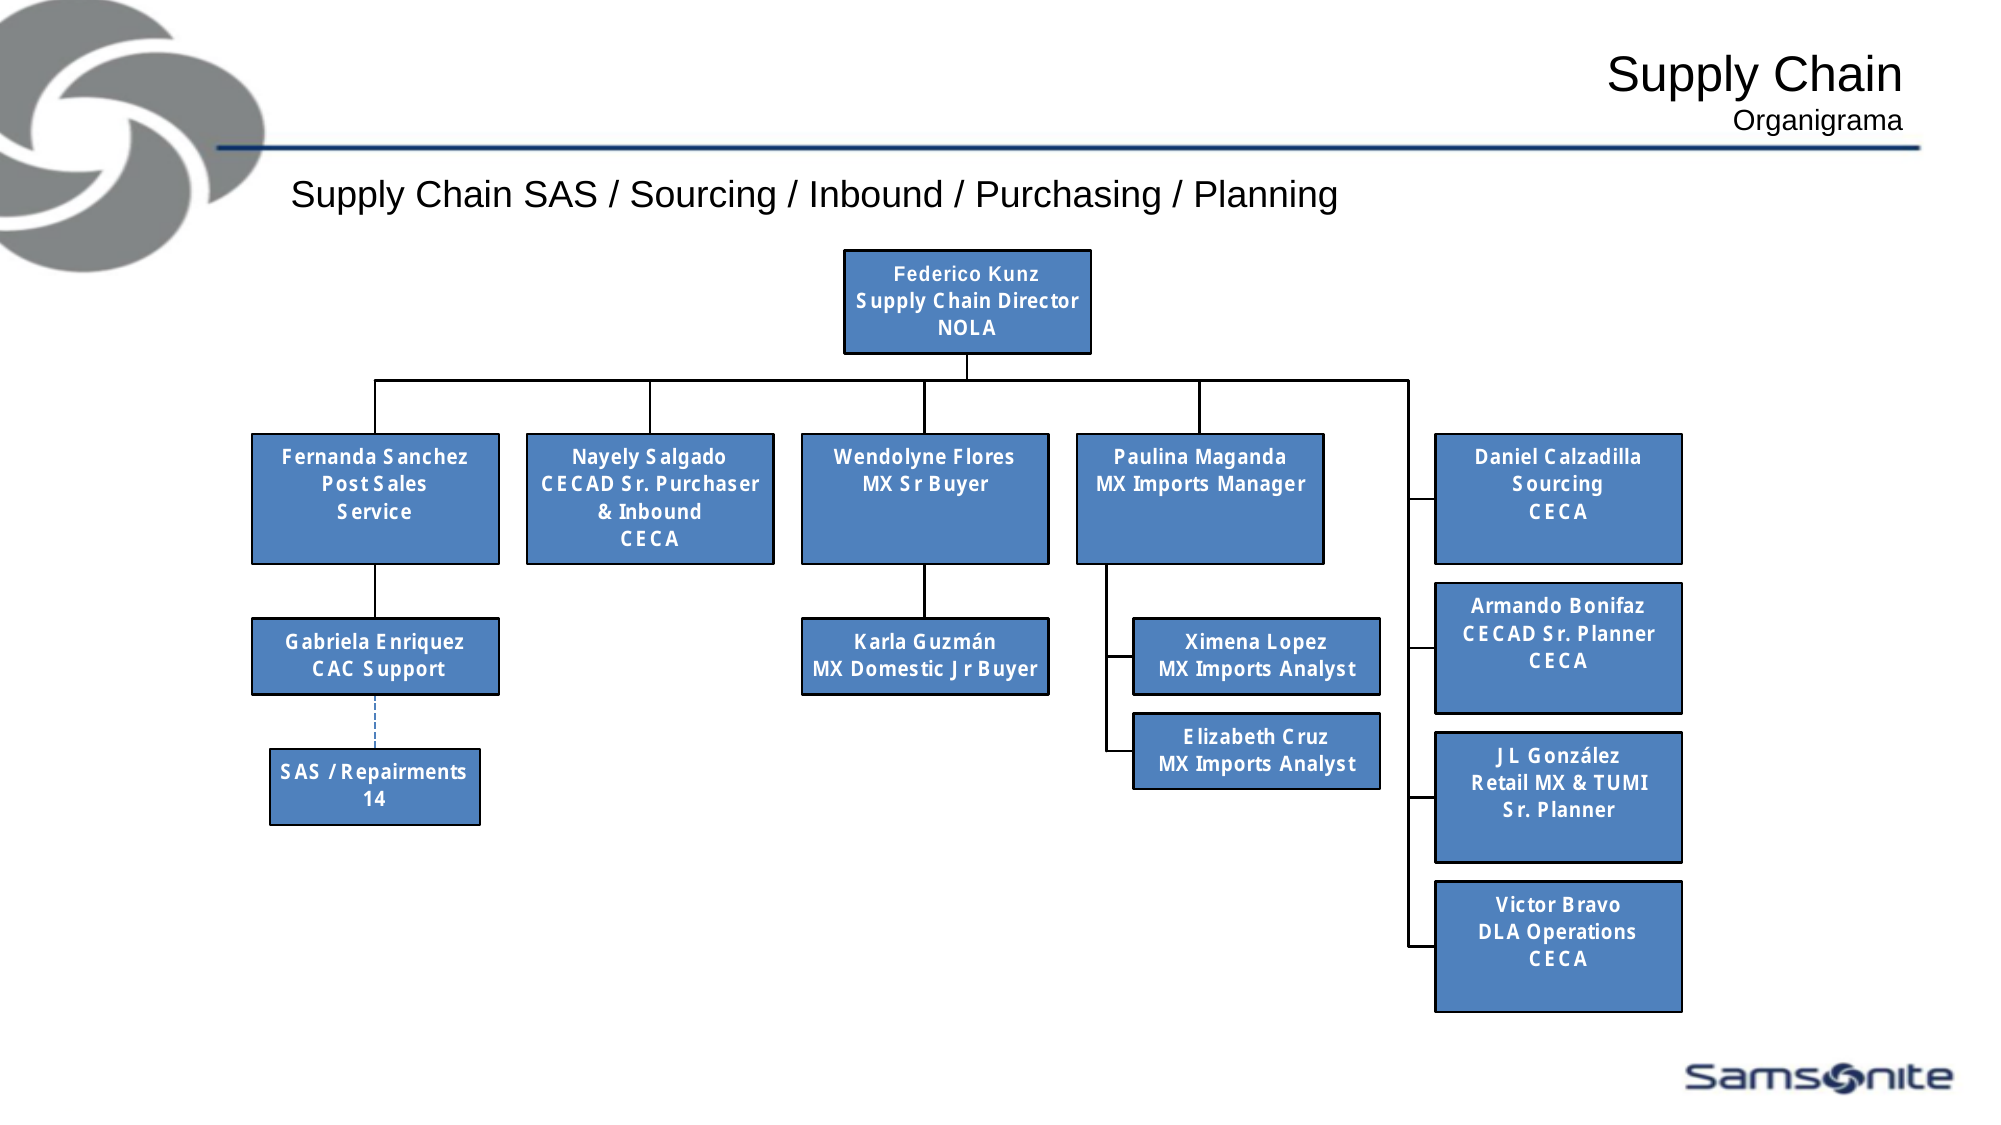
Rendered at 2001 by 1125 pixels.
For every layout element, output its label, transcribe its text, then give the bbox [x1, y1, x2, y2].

text_box Supply Chain Organigrama [1591, 33, 1918, 144]
text_box Supply Chain SAS / Sourcing / Inbound / Purchasing / Planning [275, 162, 1396, 223]
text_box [220, 245, 1687, 1017]
picture [0, 0, 2001, 1125]
